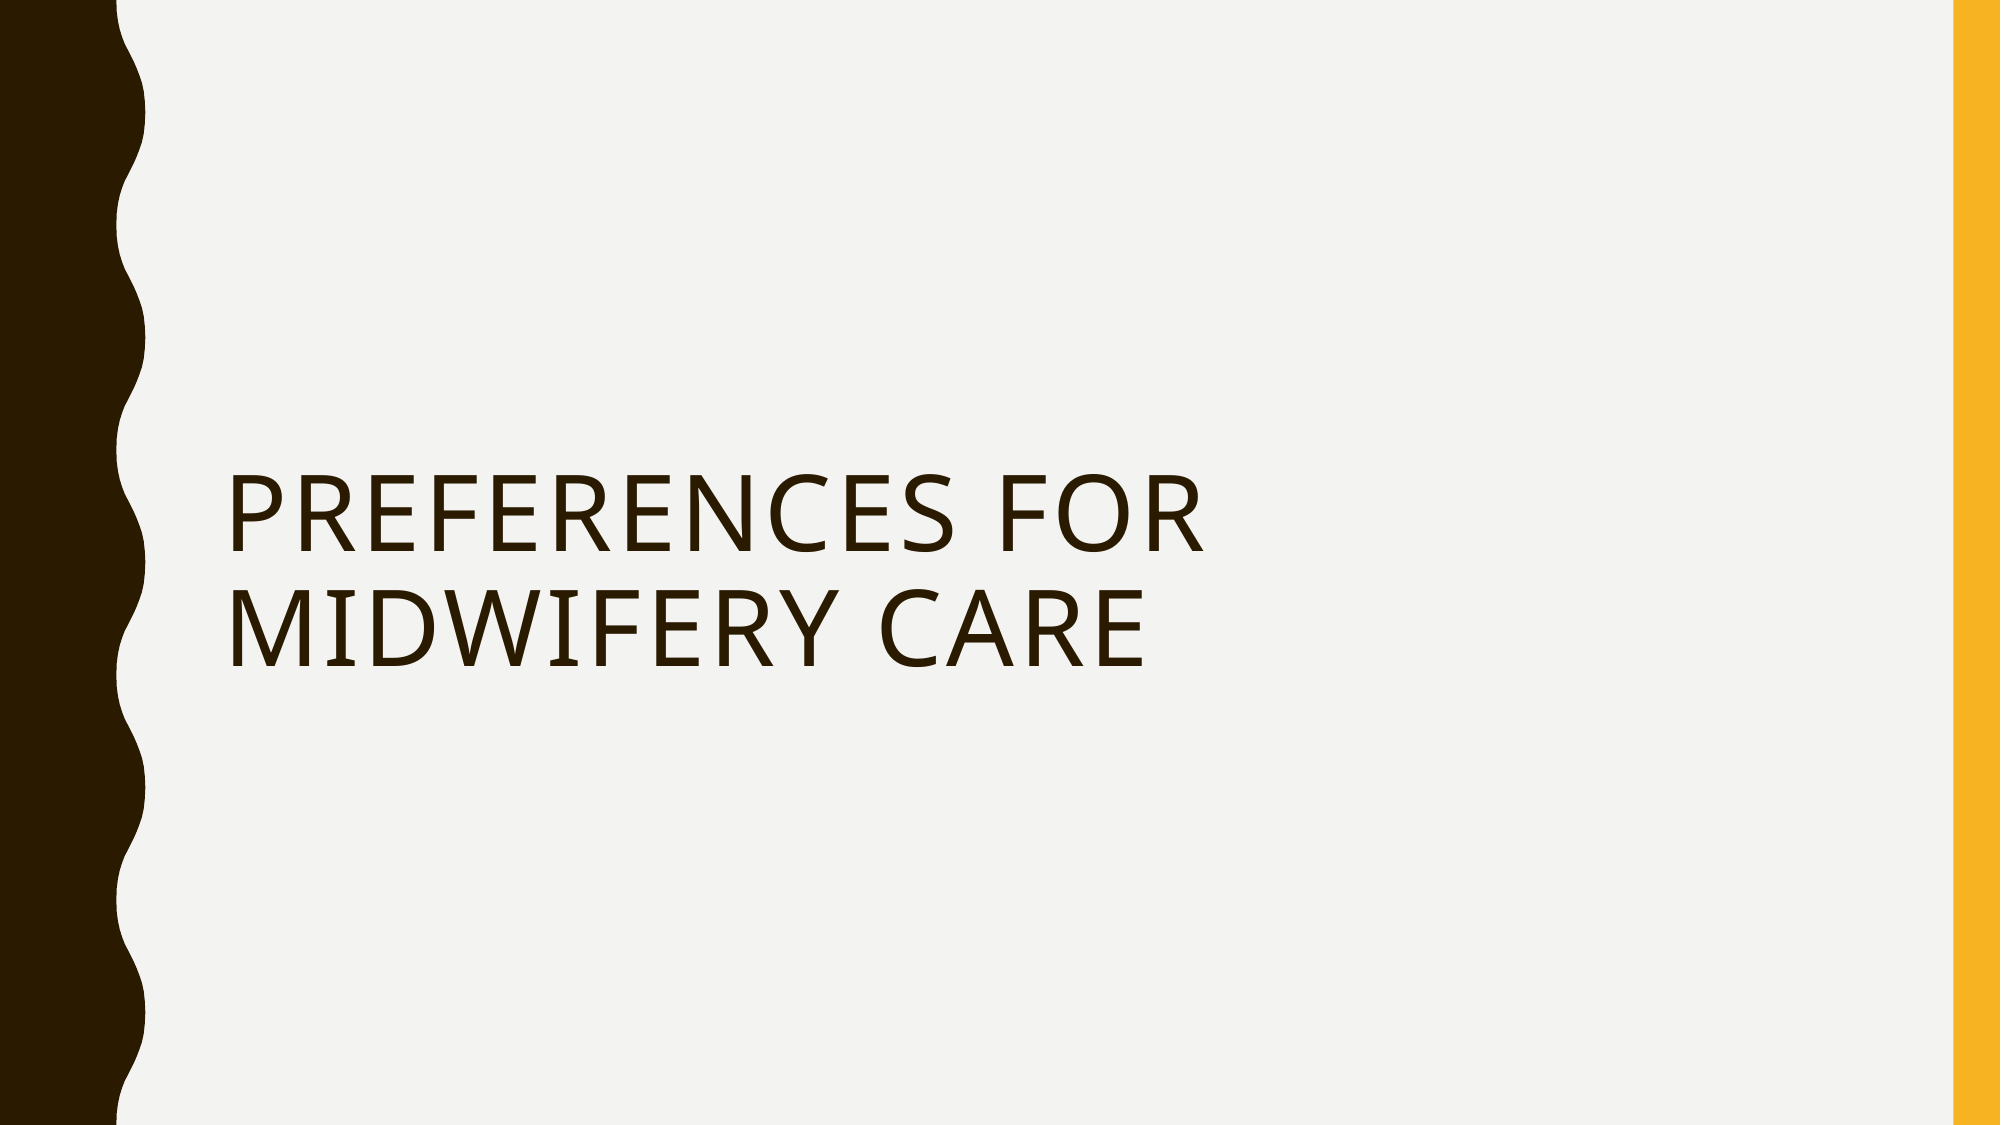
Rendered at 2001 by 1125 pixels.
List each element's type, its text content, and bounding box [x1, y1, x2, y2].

title PREFERENCES FOR MIDWIFERY CARE [208, 452, 1878, 697]
